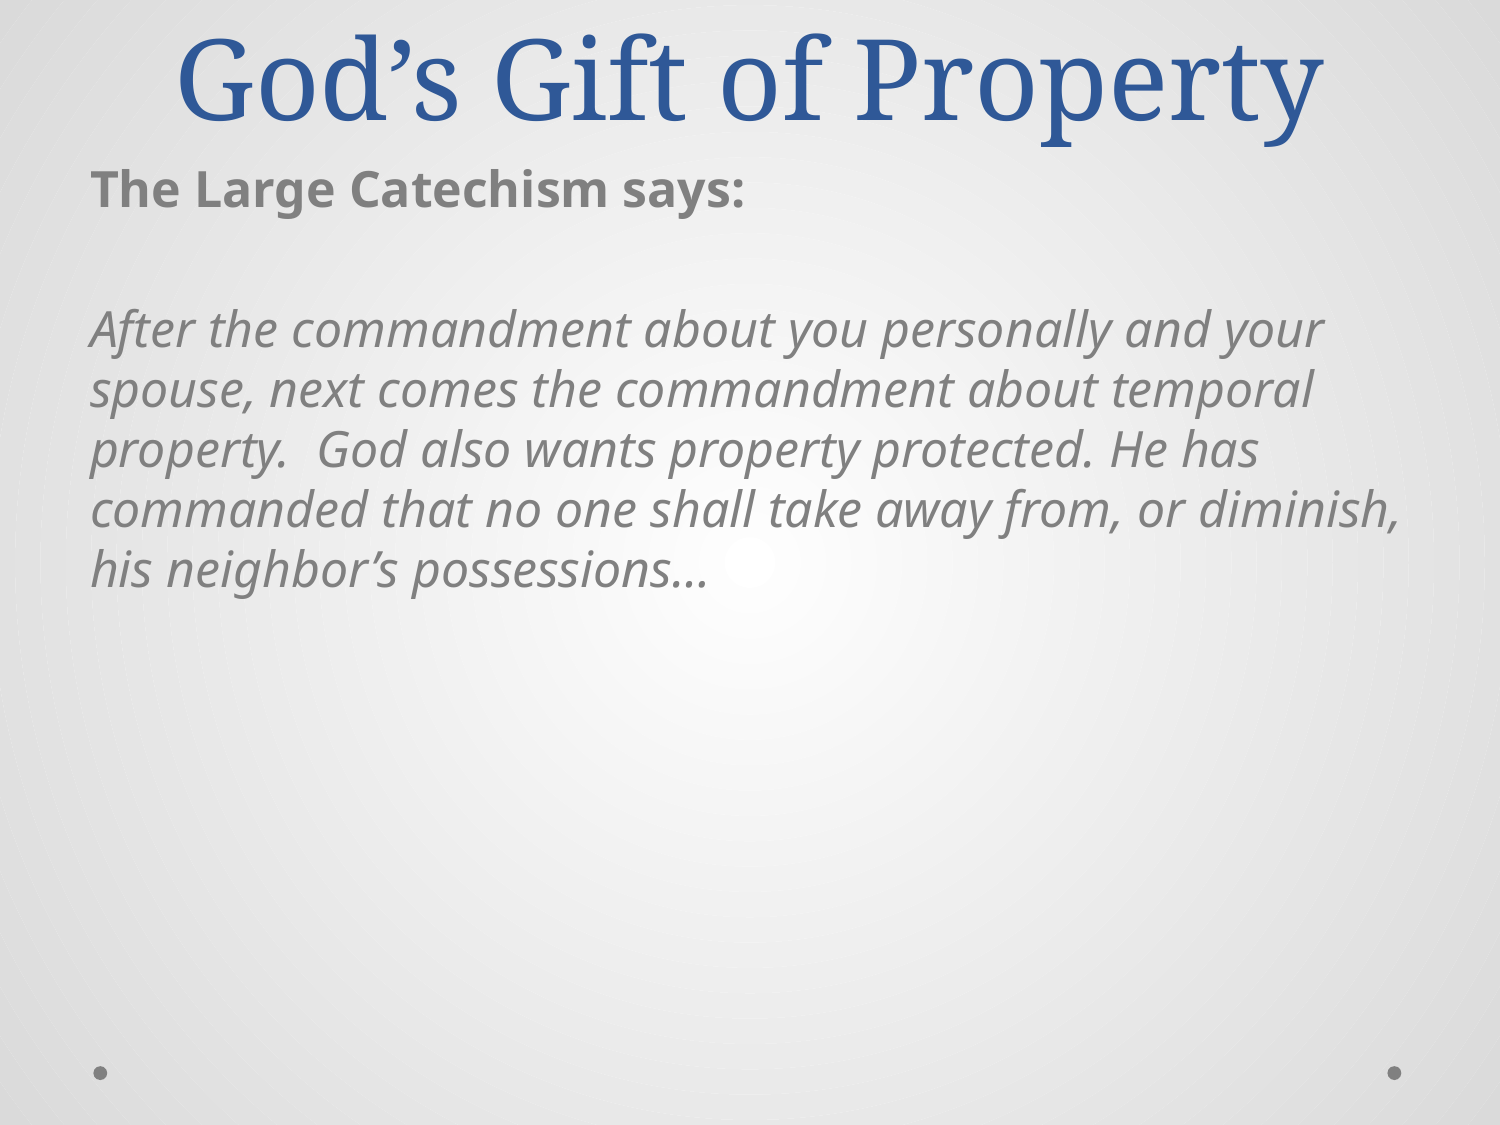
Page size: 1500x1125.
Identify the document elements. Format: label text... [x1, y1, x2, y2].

title God’s Gift of Property [75, 0, 1425, 149]
list The Large Catechism says: After the commandment about you personally and your spouse, next comes the commandment about temporal property. God also wants property protected. He has commanded that no one shall take away from, or diminish, his neighbor’s possessions… [75, 149, 1425, 1092]
